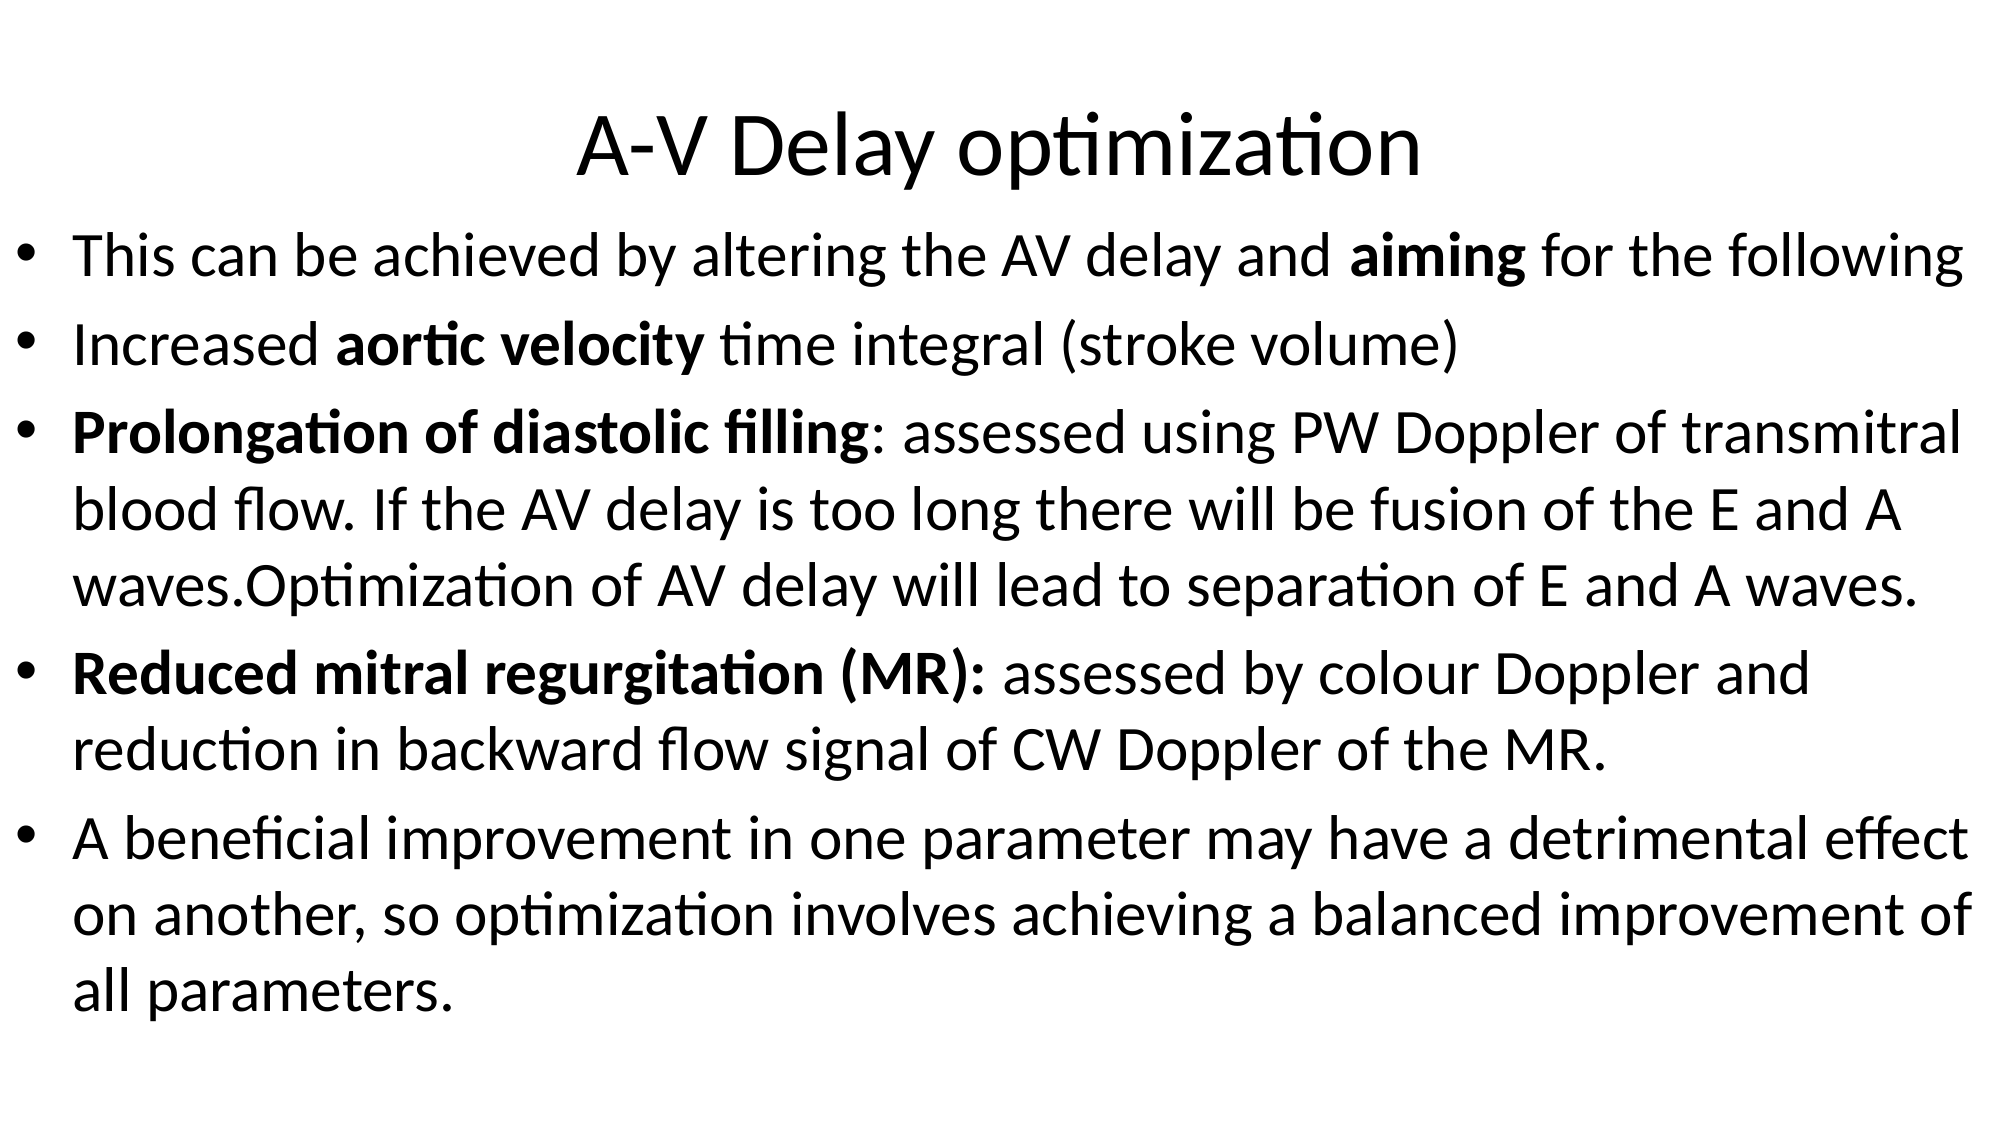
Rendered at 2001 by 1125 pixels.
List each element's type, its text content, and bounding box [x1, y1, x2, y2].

title A-V Delay optimization [99, 45, 1900, 205]
list This can be achieved by altering the AV delay and aiming for the following Increased aortic velocity time integral (stroke volume) Prolongation of diastolic filling: assessed using PW Doppler of transmitral blood flow. If the AV delay is too long there will be fusion of the E and A waves.Optimization of AV delay will lead to separation of E and A waves. Reduced mitral regurgitation (MR): assessed by colour Doppler and reduction in backward flow signal of CW Doppler of the MR. A beneficial improvement in one parameter may have a detrimental effect on another, so optimization involves achieving a balanced improvement of all parameters. [0, 205, 2000, 1050]
